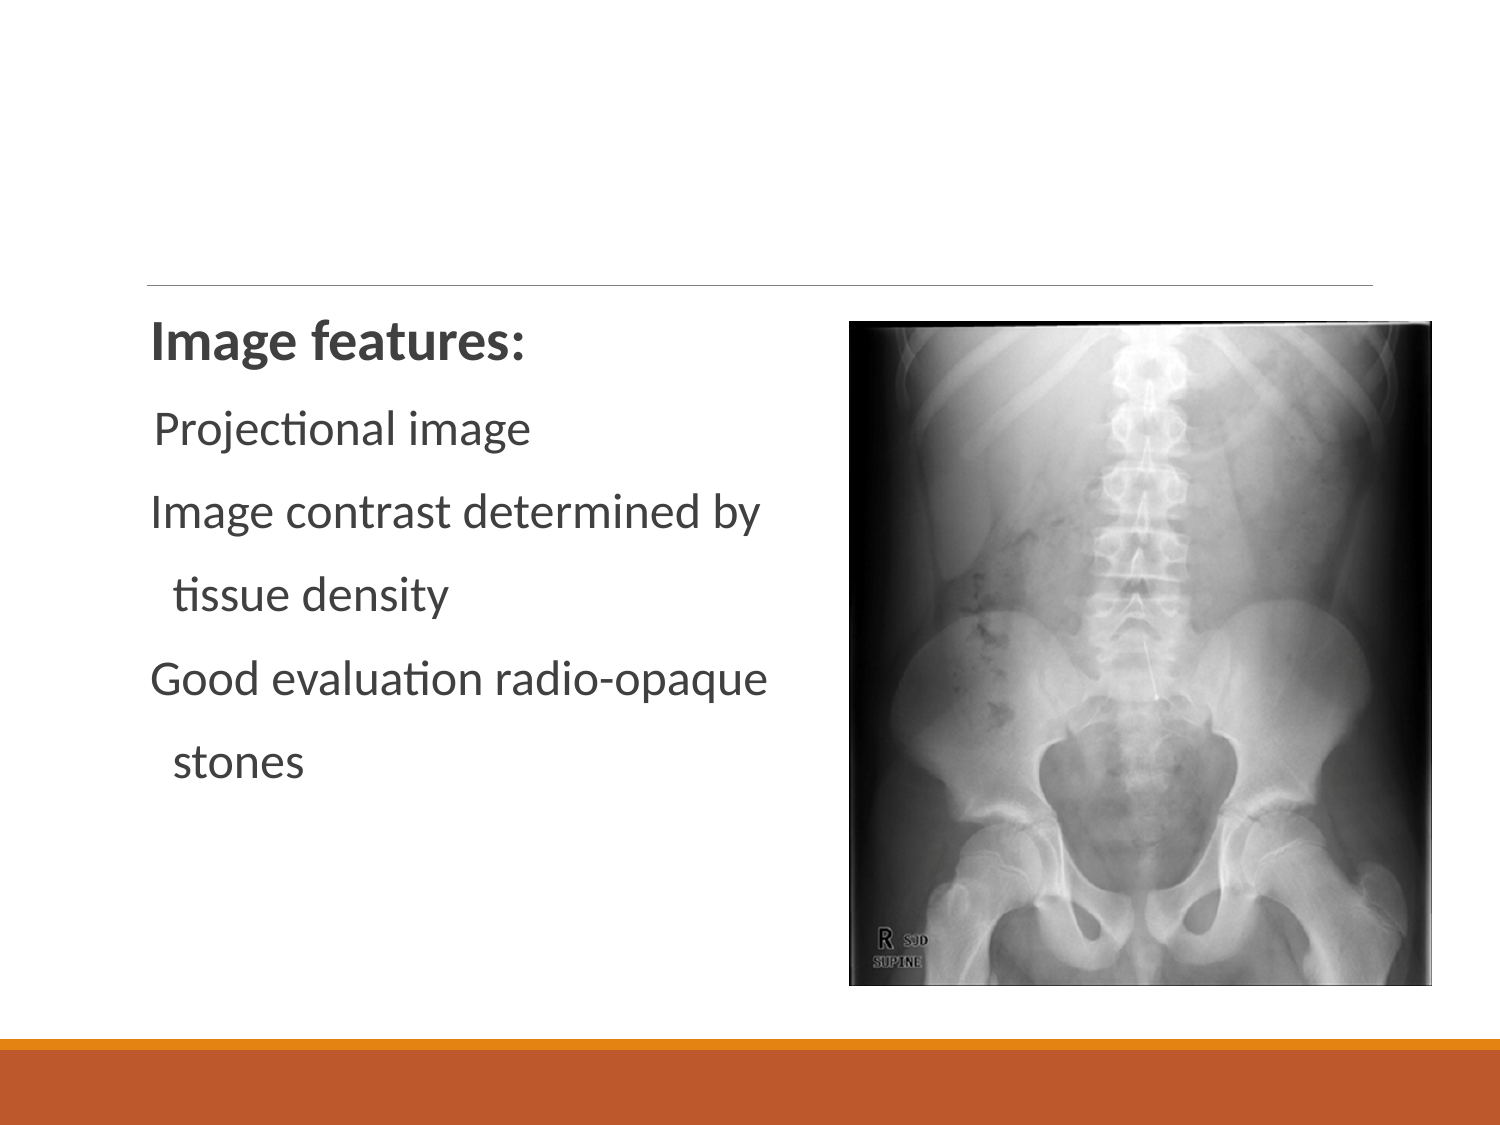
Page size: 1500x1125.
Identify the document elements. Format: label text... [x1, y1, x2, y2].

list Image features: Projectional image Image contrast determined by tissue density Good evaluation radio-opaque stones [135, 302, 1373, 963]
picture [849, 320, 1433, 987]
